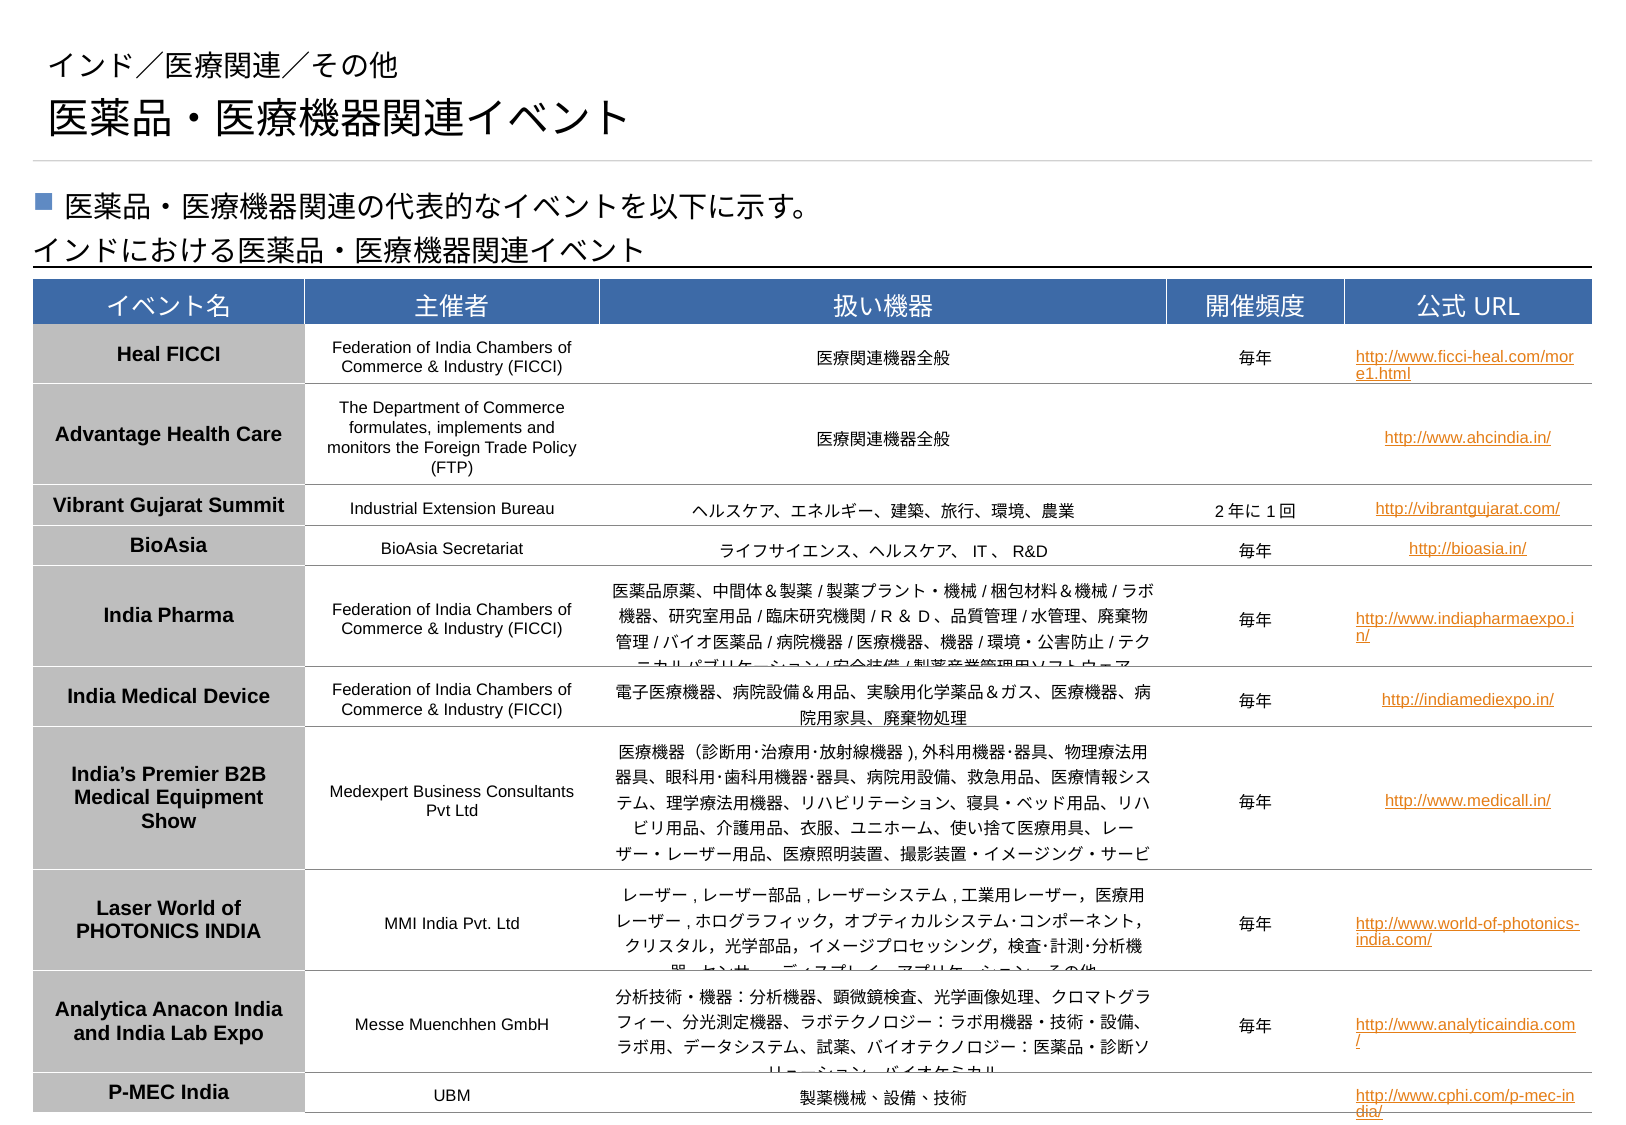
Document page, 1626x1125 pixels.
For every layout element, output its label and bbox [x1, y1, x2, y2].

table_header [33, 279, 304, 324]
title [32, 30, 1593, 90]
list [32, 90, 1593, 149]
text_box [32, 184, 1593, 279]
table_header [1345, 279, 1592, 324]
table_cell [33, 727, 1592, 869]
table_cell [33, 971, 1592, 1072]
table_cell [33, 526, 1592, 565]
table_cell [33, 384, 1592, 484]
table_cell [33, 1073, 1592, 1112]
table_header [1167, 279, 1344, 324]
table_cell [33, 485, 1592, 525]
table_header [305, 279, 599, 324]
text_box [32, 1113, 1474, 1118]
table_cell [33, 667, 1592, 726]
table_header [600, 279, 1166, 324]
table_cell [33, 324, 1592, 383]
table_cell [33, 870, 1592, 970]
table_cell [33, 566, 1592, 666]
